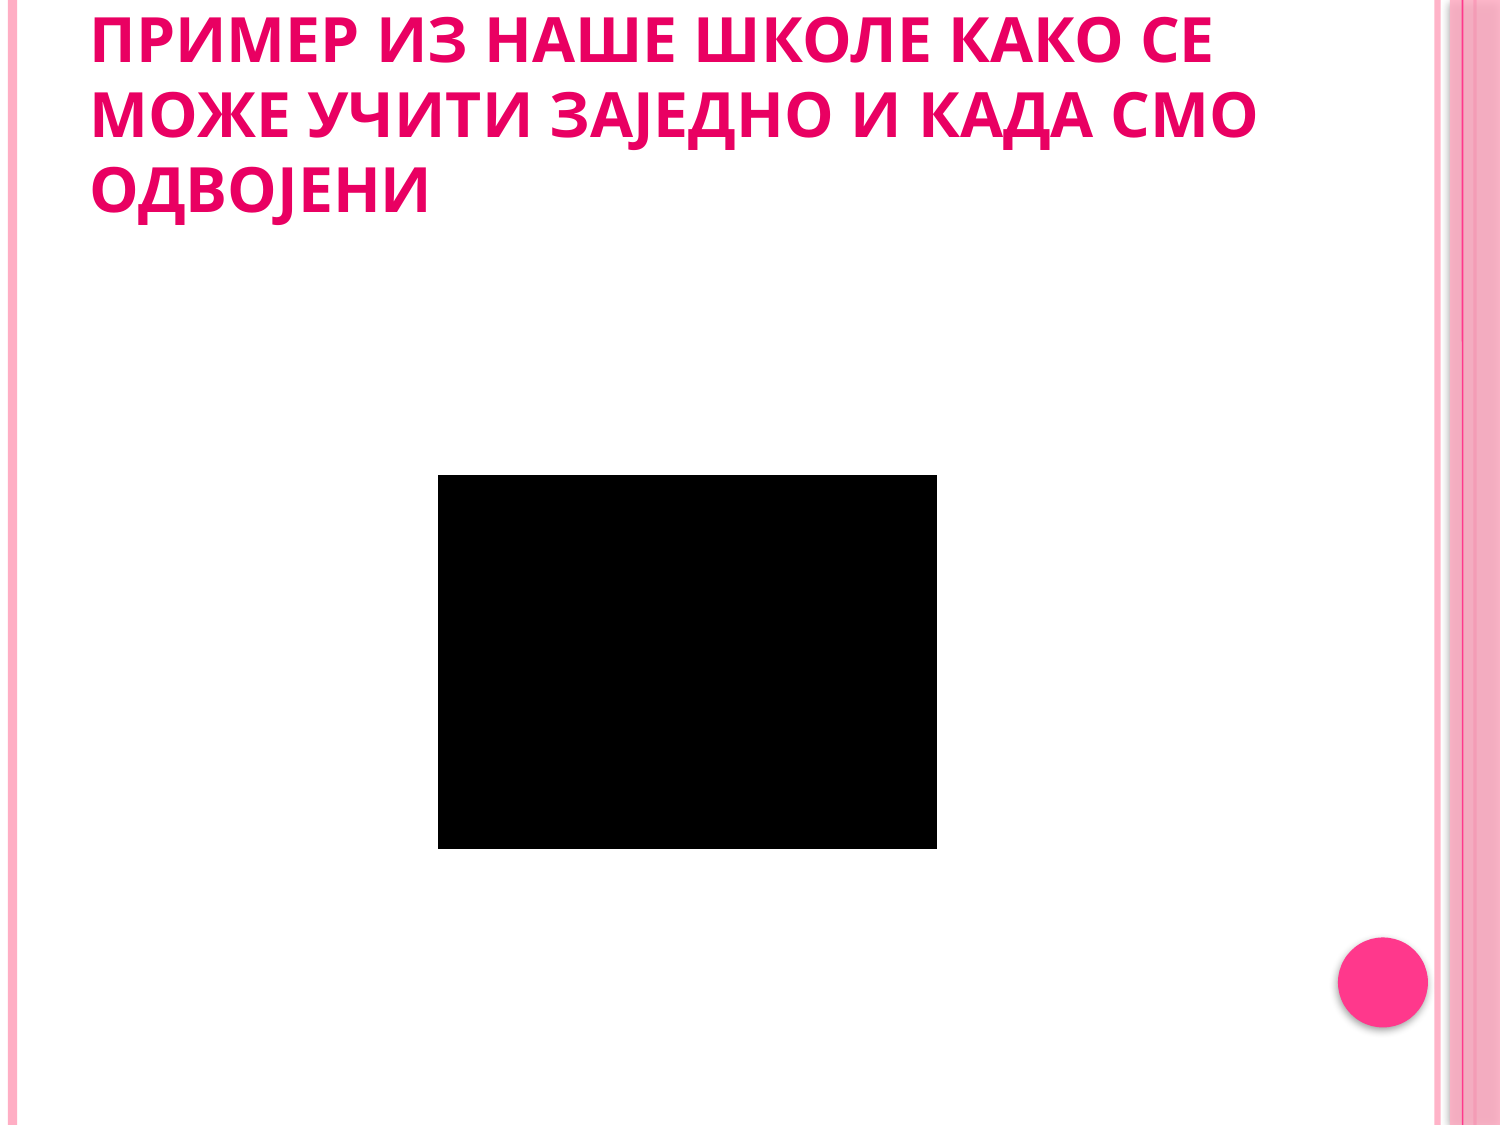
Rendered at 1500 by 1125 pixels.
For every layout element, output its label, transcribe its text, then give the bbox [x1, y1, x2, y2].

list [436, 474, 938, 851]
title Пример из наше школе како се може учити заједно и када смо одвојени [75, 45, 1300, 233]
